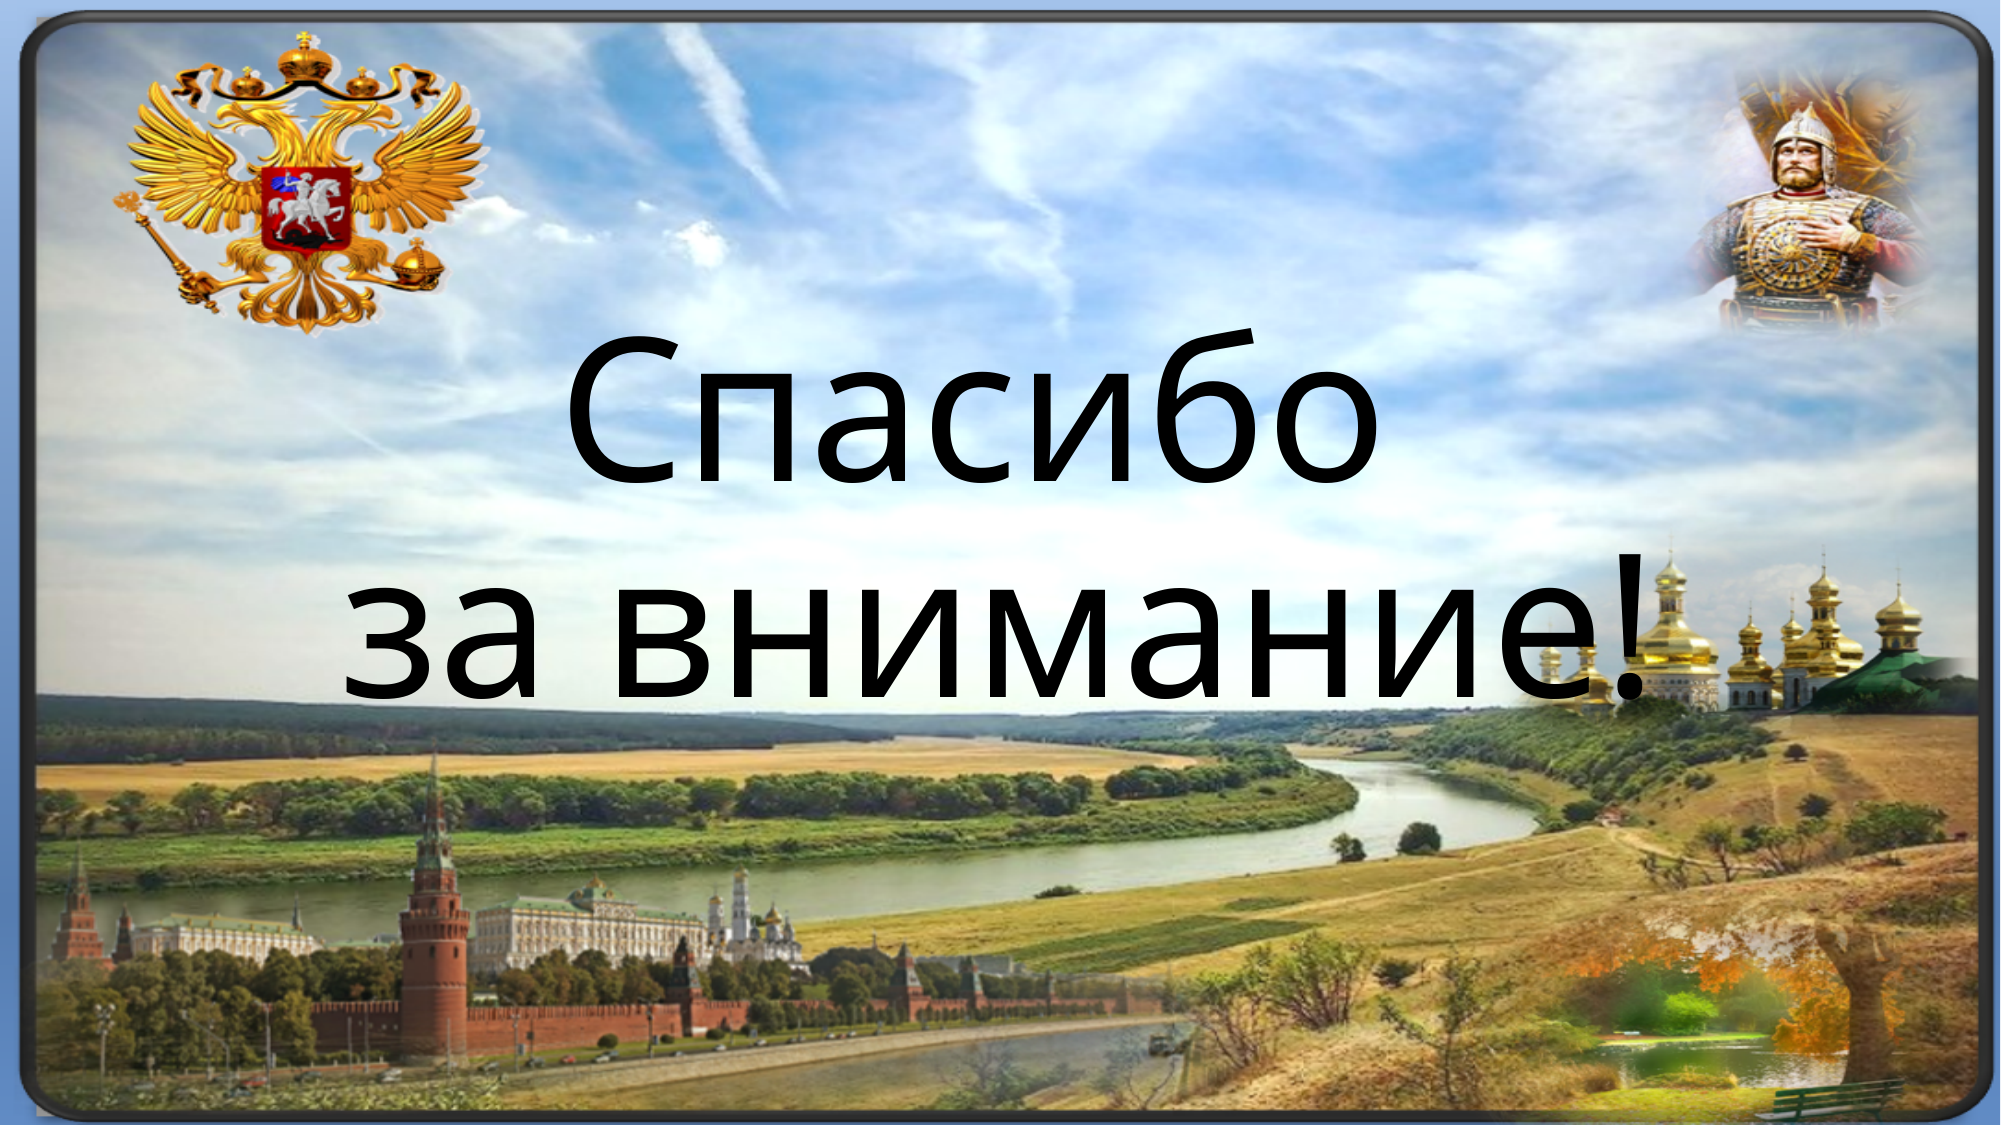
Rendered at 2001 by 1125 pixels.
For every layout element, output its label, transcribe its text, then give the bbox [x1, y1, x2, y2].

title Спасибо за внимание! [136, 280, 1862, 749]
picture [0, 0, 2001, 1125]
